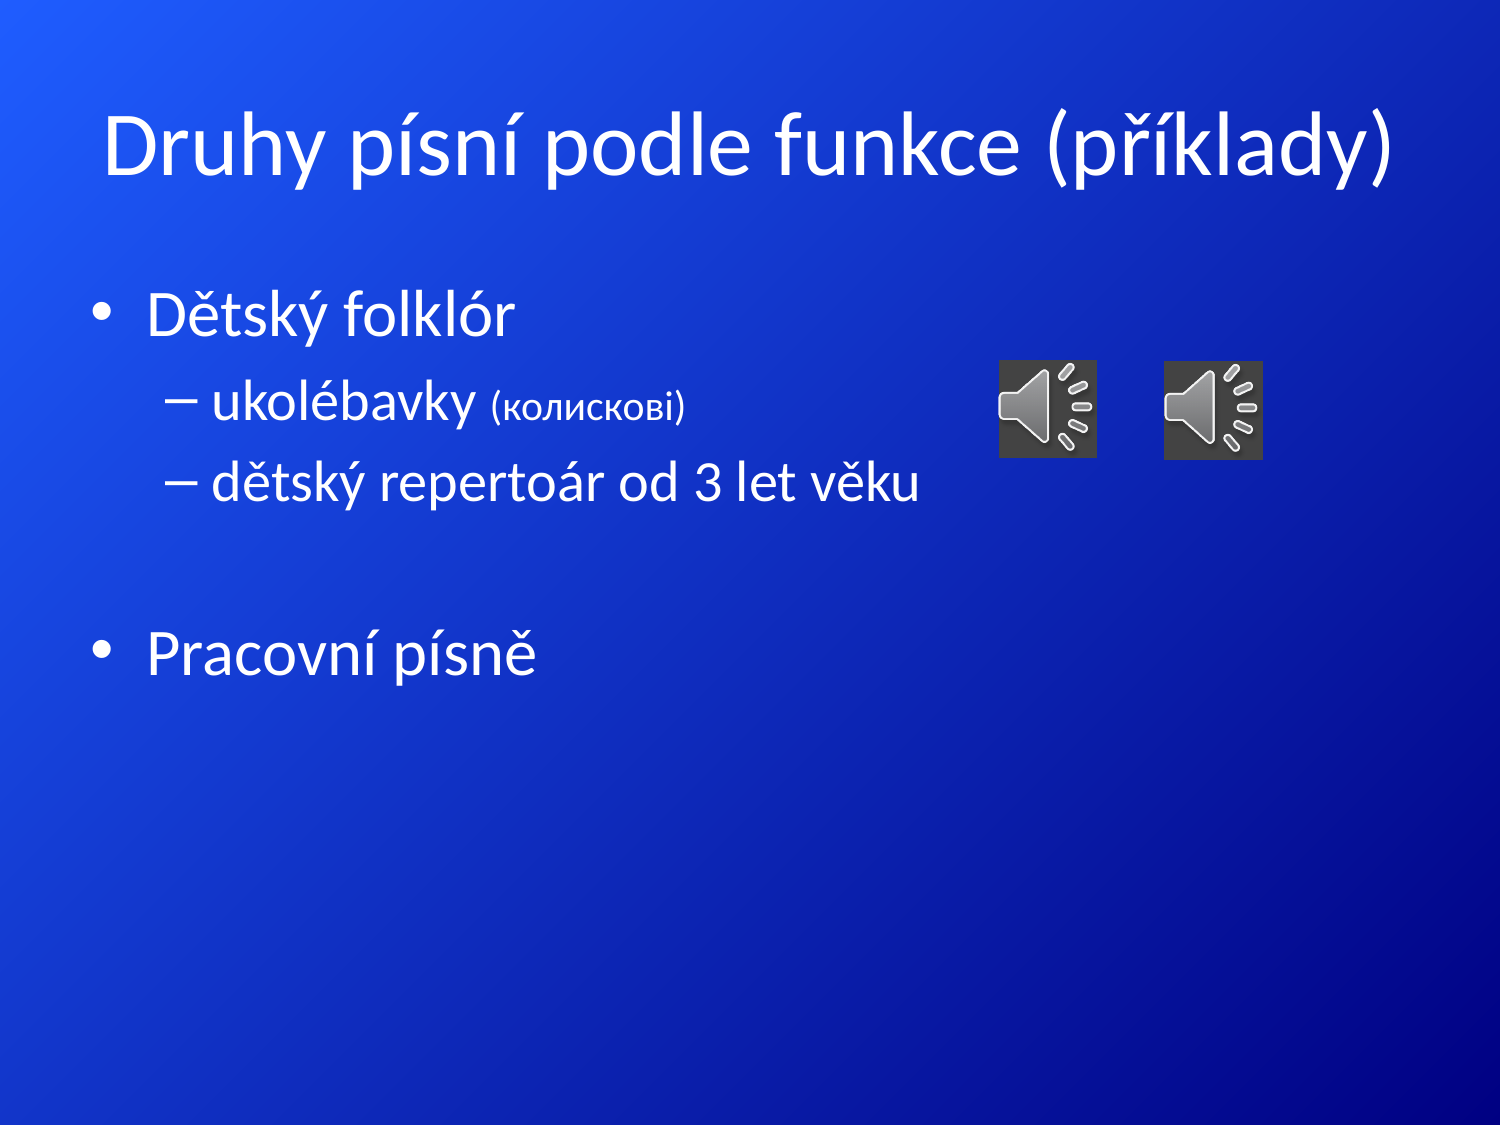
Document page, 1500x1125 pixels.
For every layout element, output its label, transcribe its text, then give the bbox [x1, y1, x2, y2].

picture [997, 359, 1099, 460]
list Dětský folklór ukolébavky (колискові) dětský repertoár od 3 let věku Pracovní písně [75, 262, 987, 870]
title Druhy písní podle funkce (příklady) [75, 45, 1425, 233]
picture [1163, 360, 1264, 461]
